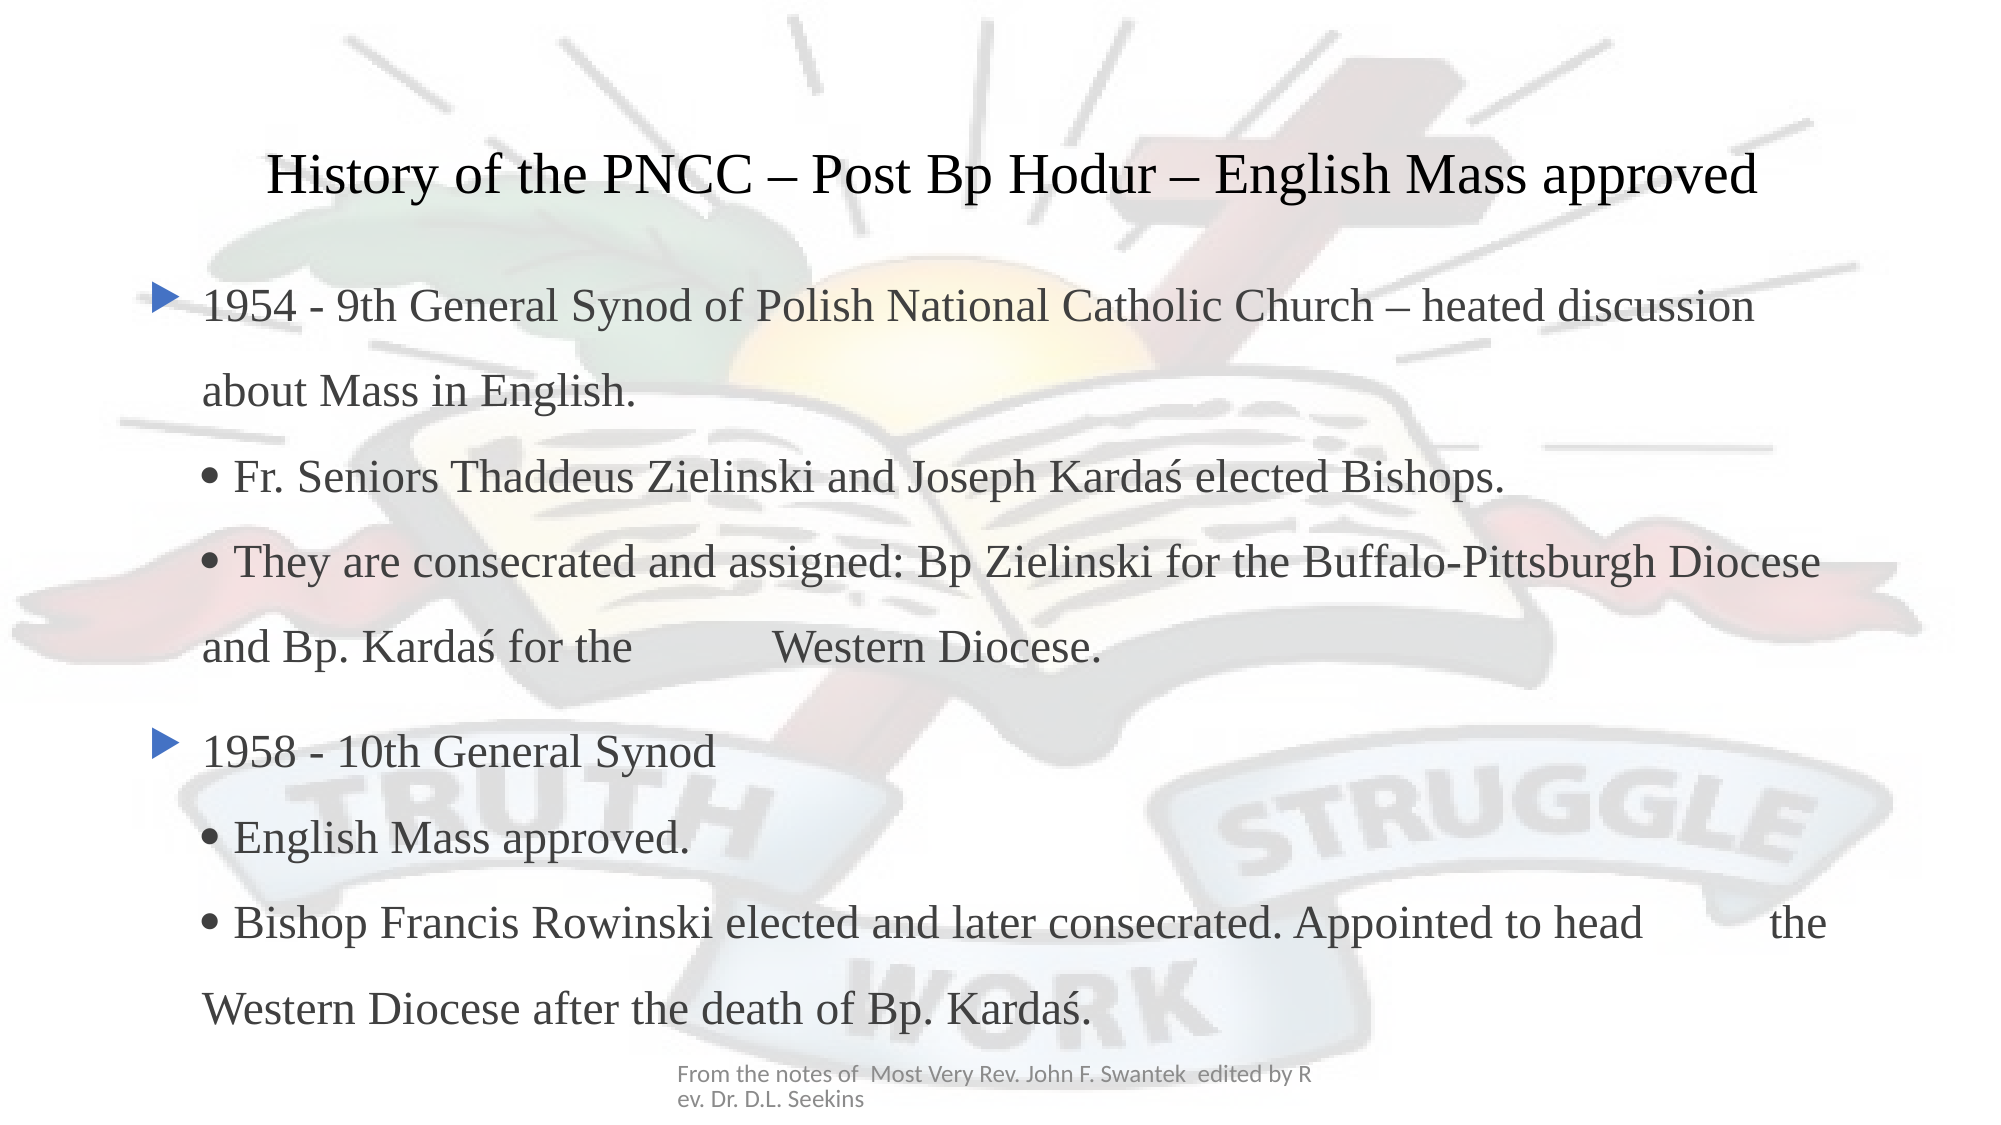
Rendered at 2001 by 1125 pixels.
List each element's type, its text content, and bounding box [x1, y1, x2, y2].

footer From the notes of Most Very Rev. John F. Swantek edited by Rev. Dr. D.L. Seekins [662, 1042, 1338, 1103]
text_box 1954 - 9th General Synod of Polish National Catholic Church – heated discussion about Mass in English.  Fr. Seniors Thaddeus Zielinski and Joseph Kardaś elected Bishops.  They are consecrated and assigned: Bp Zielinski for the Buffalo-Pittsburgh Diocese and Bp. Kardaś for the Western Diocese. 1958 - 10th General Synod  English Mass approved.  Bishop Francis Rowinski elected and later consecrated. Appointed to head the Western Diocese after the death of Bp. Kardaś. [133, 237, 1863, 1049]
title History of the PNCC – Post Bp Hodur – English Mass approved [163, 112, 1863, 237]
